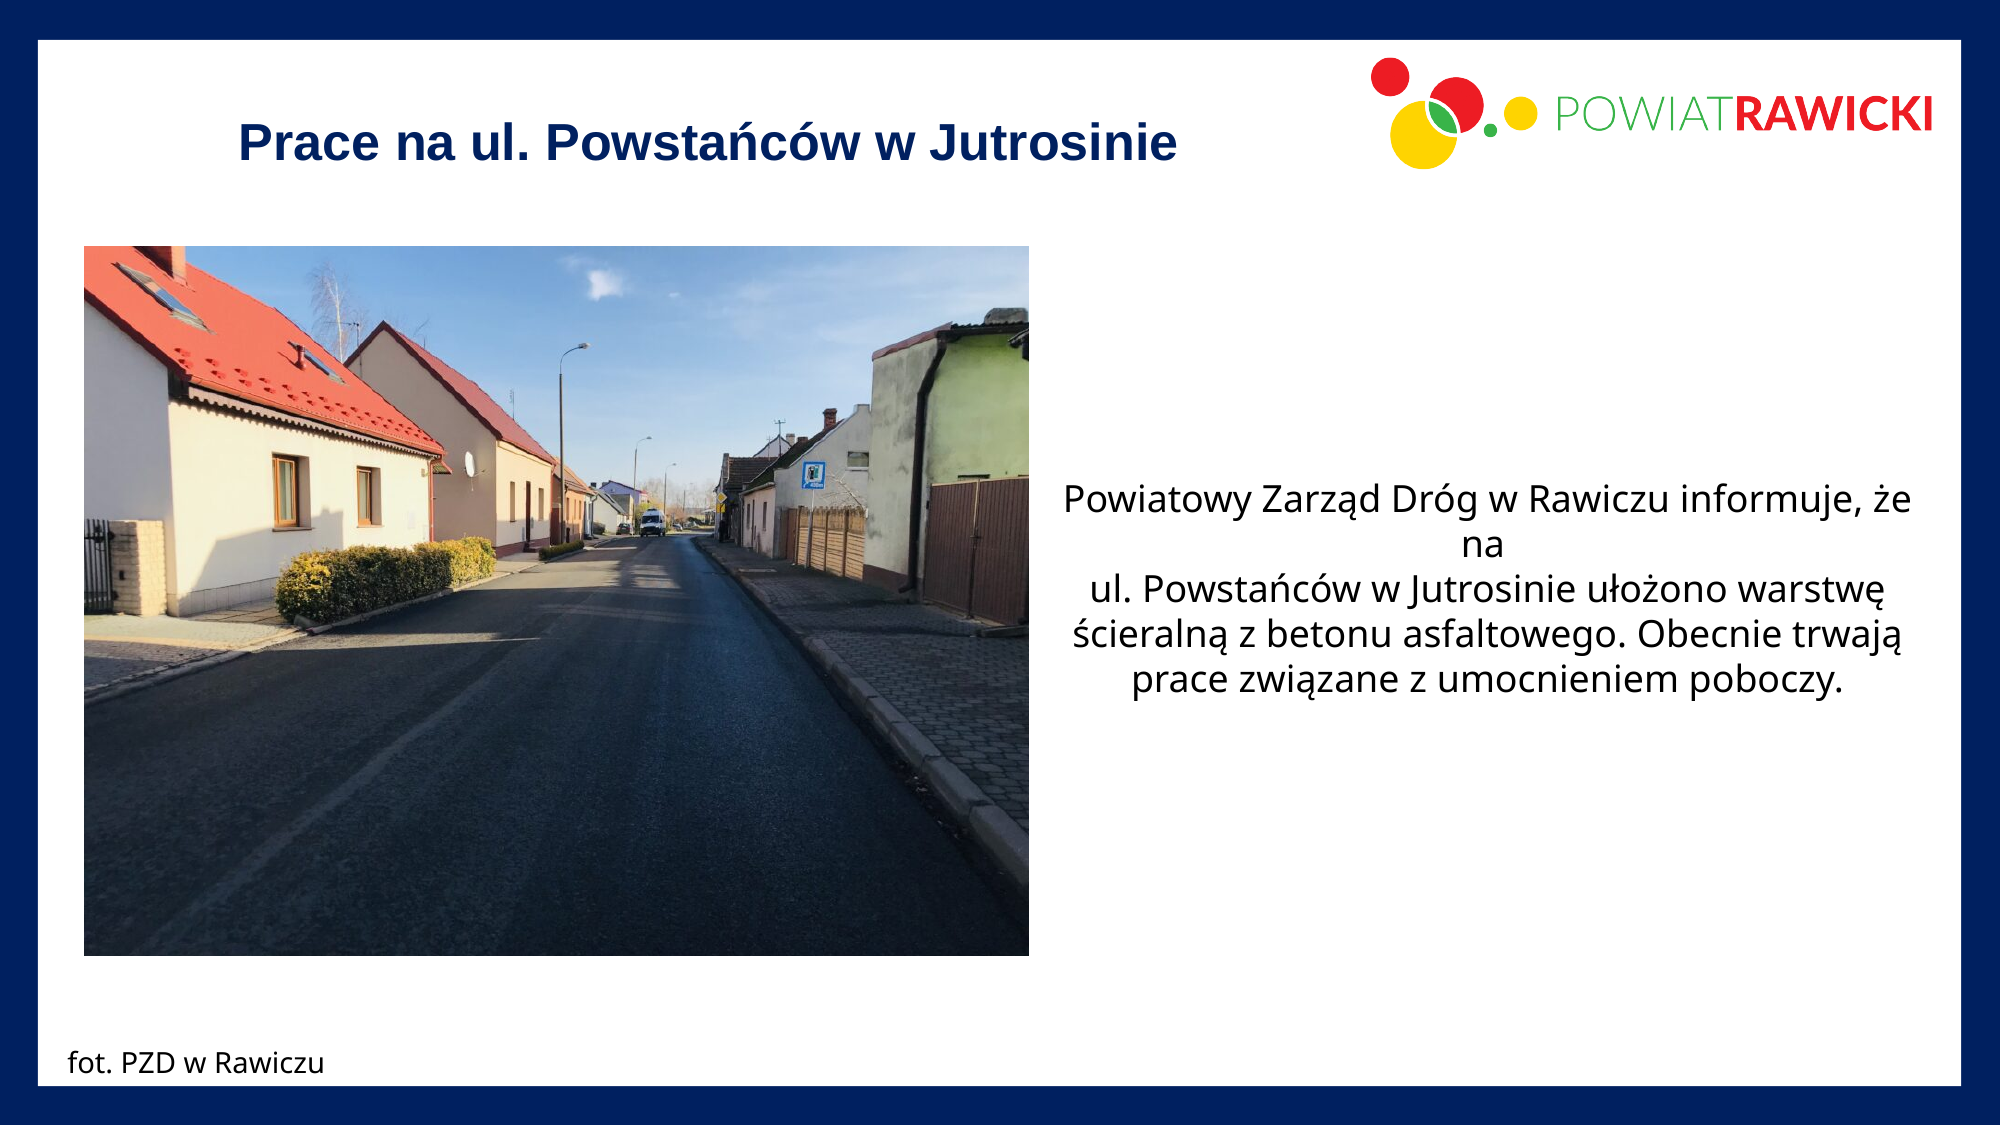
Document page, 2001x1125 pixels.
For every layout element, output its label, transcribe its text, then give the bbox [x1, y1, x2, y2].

text_box fot. PZD w Rawiczu [52, 1037, 341, 1087]
title Prace na ul. Powstańców w Jutrosinie [48, 60, 1370, 227]
text_box Powiatowy Zarząd Dróg w Rawiczu informuje, że na ul. Powstańców w Jutrosinie ułożono warstwę ścieralną z betonu asfaltowego. Obecnie trwają prace związane z umocnieniem poboczy. [1045, 467, 1931, 708]
picture [1357, 21, 1947, 206]
picture [84, 246, 1029, 956]
